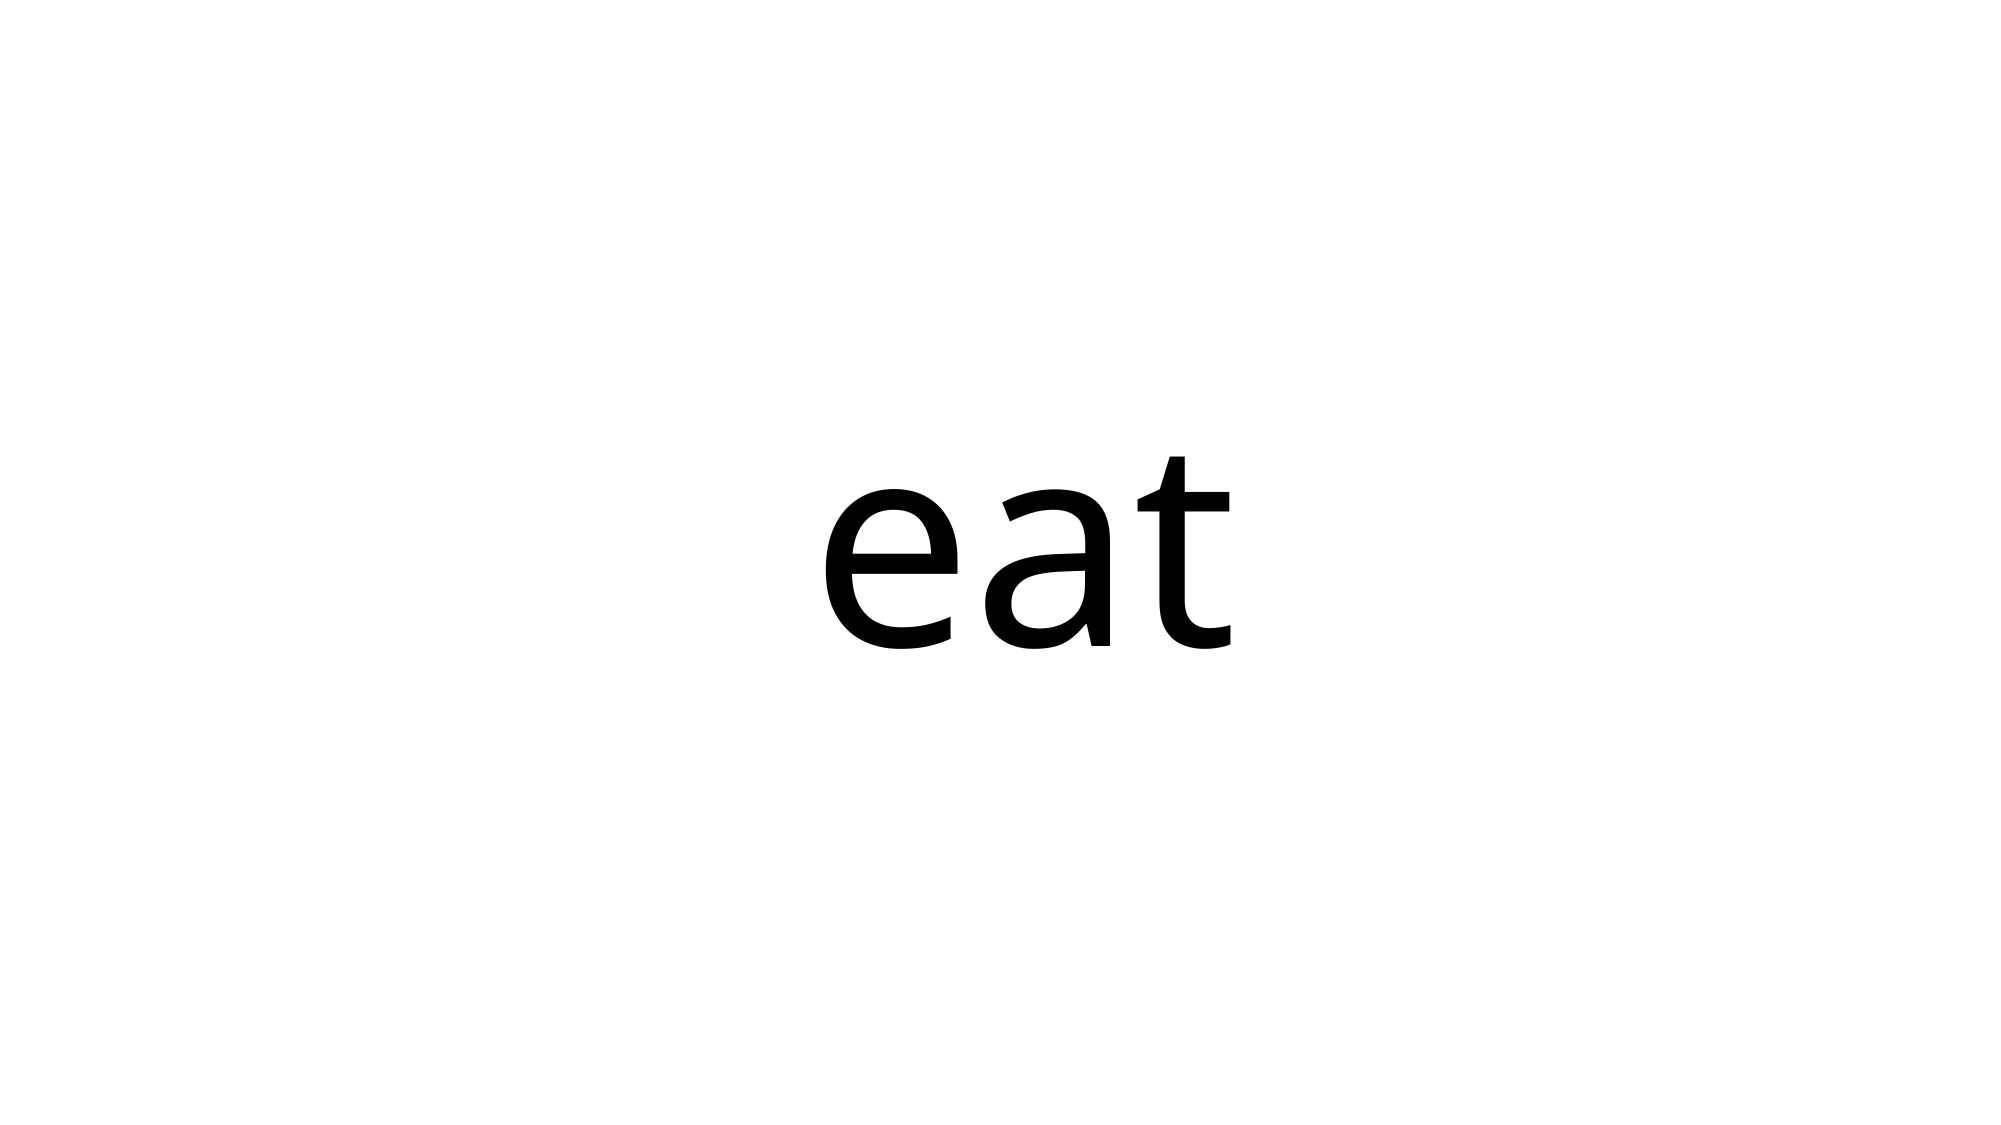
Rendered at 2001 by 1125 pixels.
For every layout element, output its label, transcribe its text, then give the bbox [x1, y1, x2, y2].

title eat [161, 444, 1887, 663]
